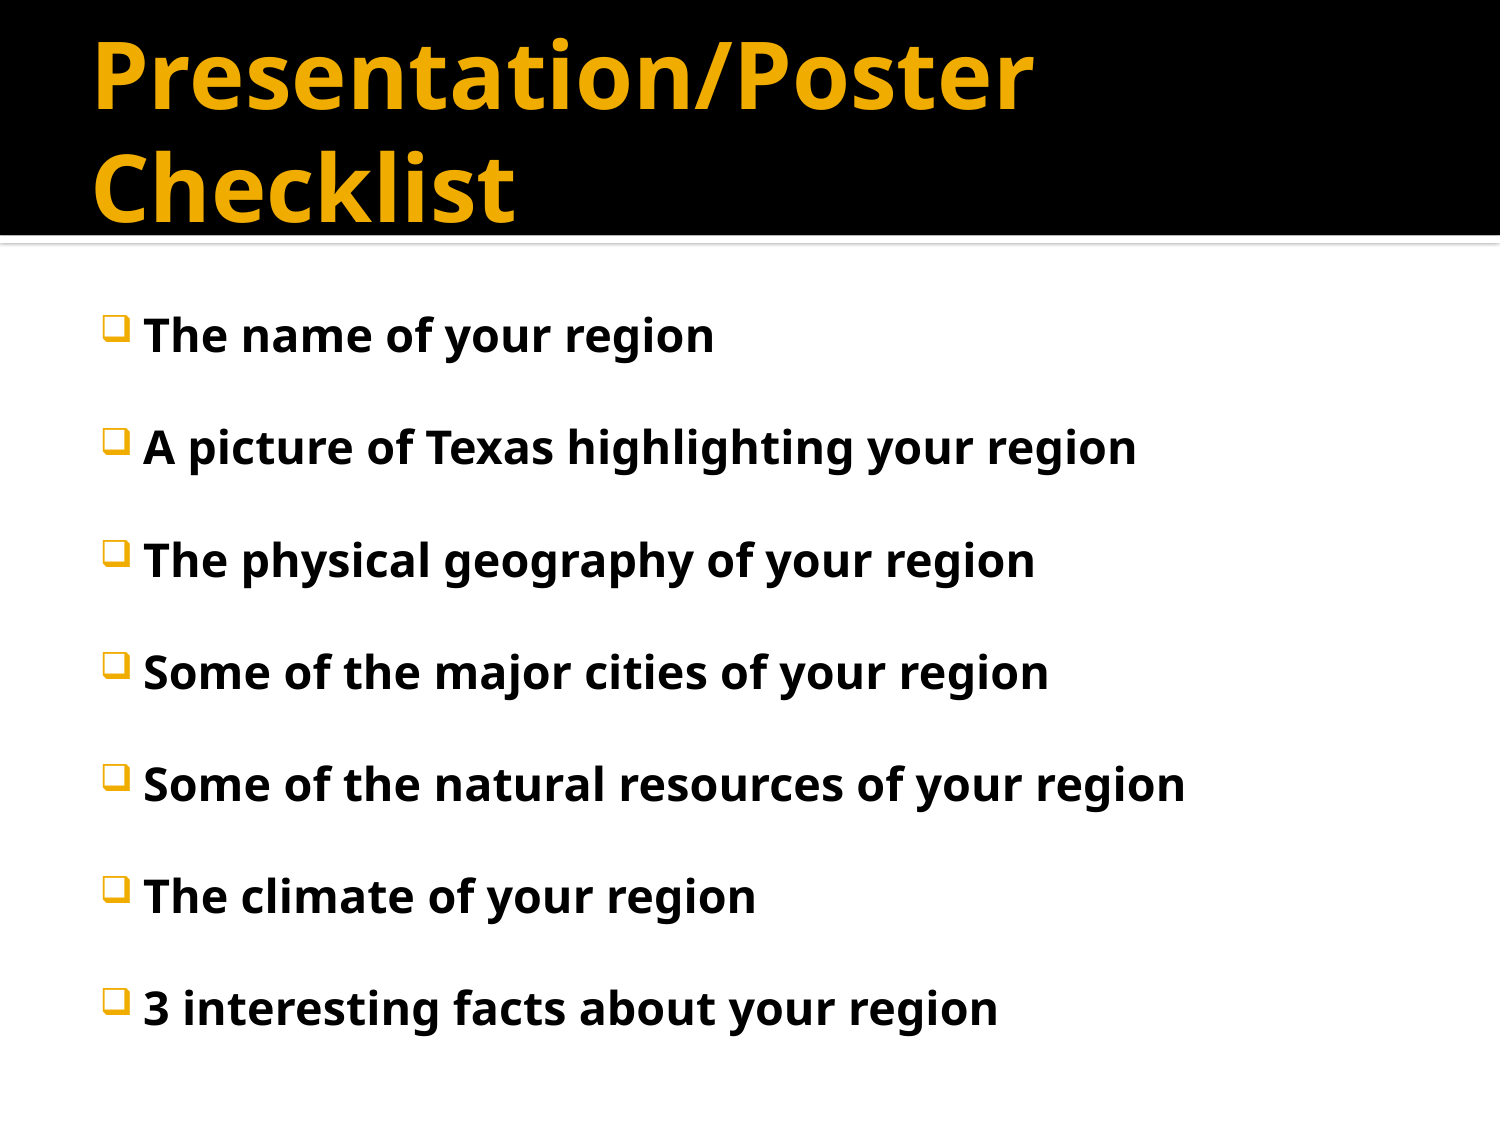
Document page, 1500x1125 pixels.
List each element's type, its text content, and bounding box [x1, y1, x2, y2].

title Presentation/Poster Checklist [75, 25, 1425, 231]
list The name of your region A picture of Texas highlighting your region The physical geography of your region Some of the major cities of your region Some of the natural resources of your region The climate of your region 3 interesting facts about your region [75, 291, 1425, 1050]
